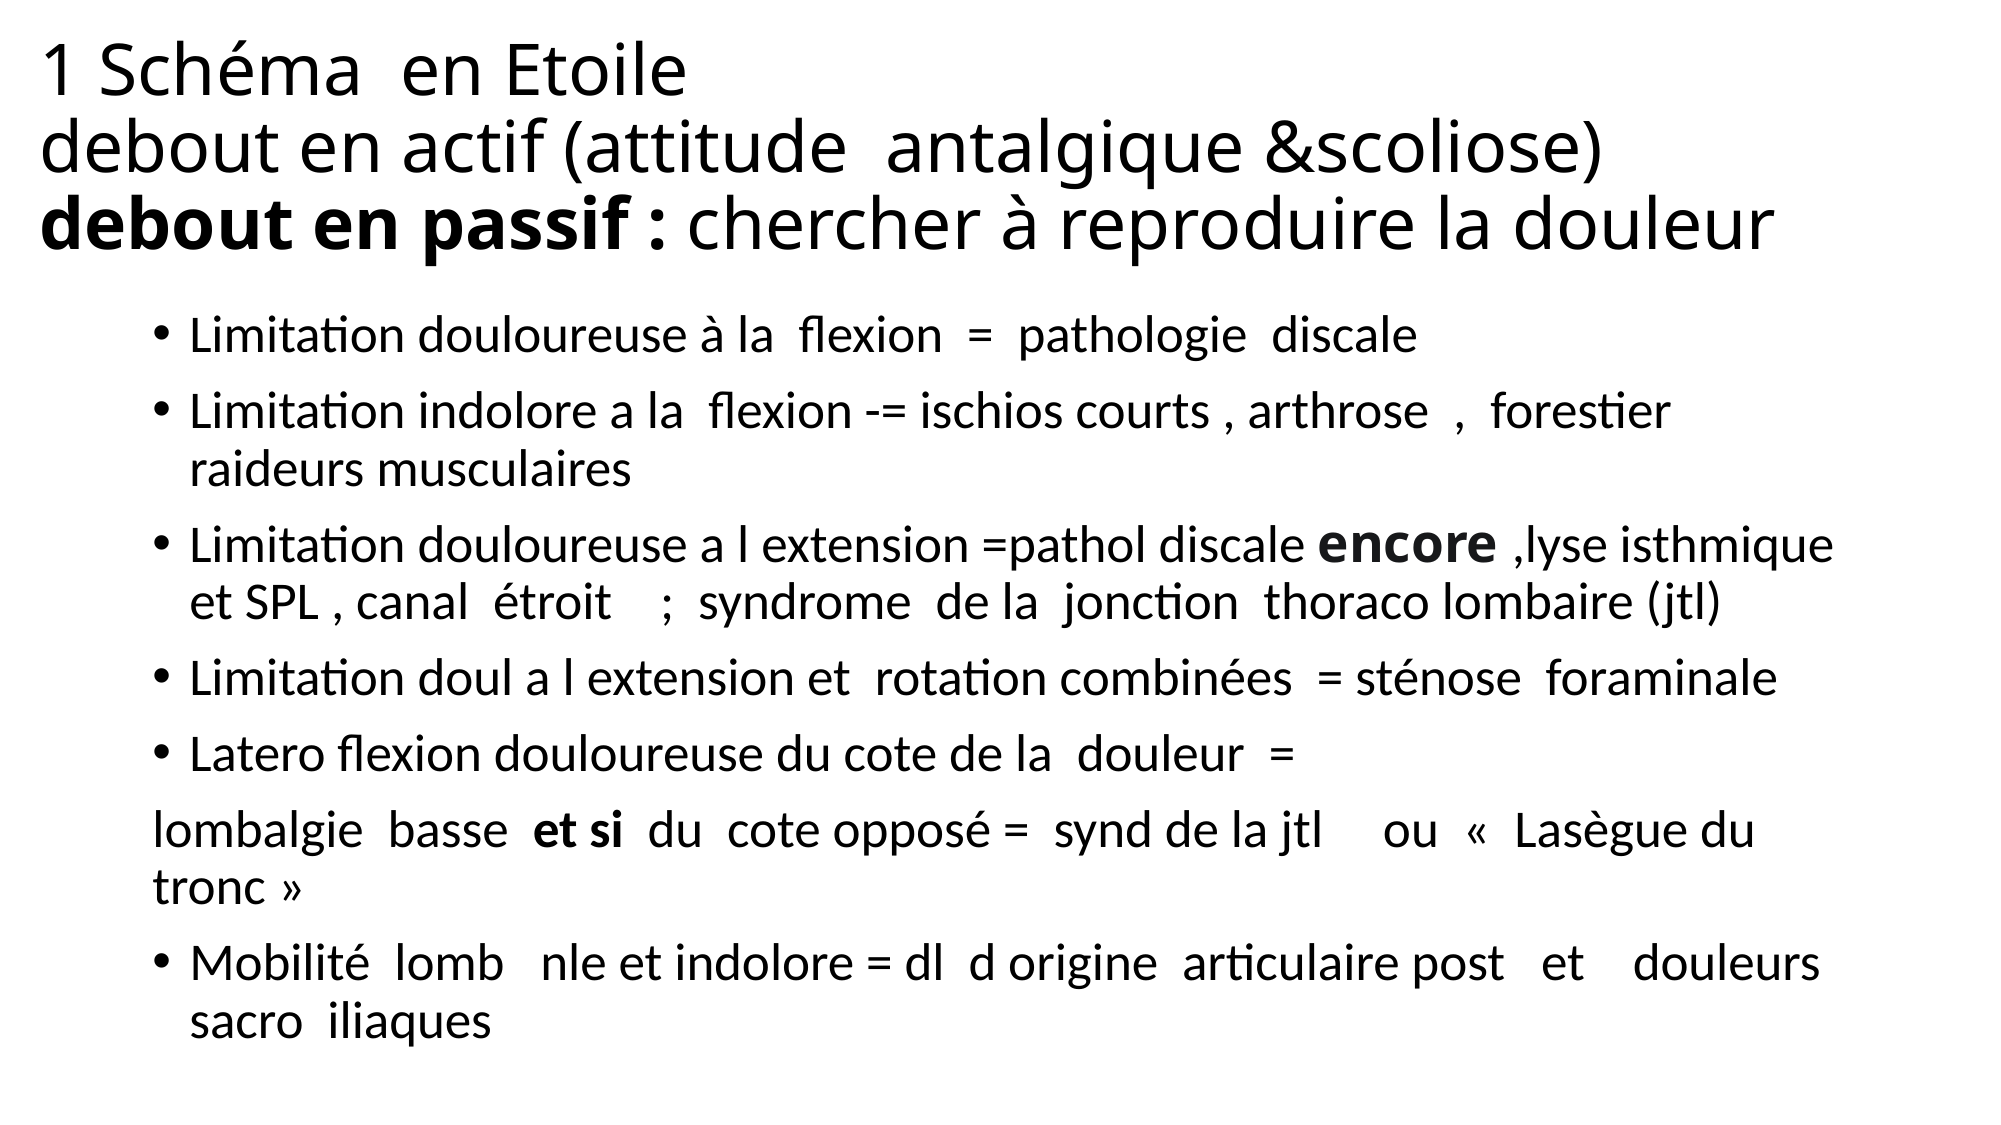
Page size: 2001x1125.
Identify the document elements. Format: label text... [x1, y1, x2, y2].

list Limitation douloureuse à la flexion = pathologie discale Limitation indolore a la flexion -= ischios courts , arthrose , forestier raideurs musculaires Limitation douloureuse a l extension =pathol discale encore ,lyse isthmique et SPL , canal étroit ; syndrome de la jonction thoraco lombaire (jtl) Limitation doul a l extension et rotation combinées = sténose foraminale Latero flexion douloureuse du cote de la douleur = lombalgie basse et si du cote opposé = synd de la jtl ou « Lasègue du tronc » Mobilité lomb nle et indolore = dl d origine articulaire post et douleurs sacro iliaques [137, 299, 1863, 1109]
title 1 Schéma en Etoile debout en actif (attitude antalgique &scoliose) debout en passif : chercher à reproduire la douleur [24, 0, 1863, 300]
